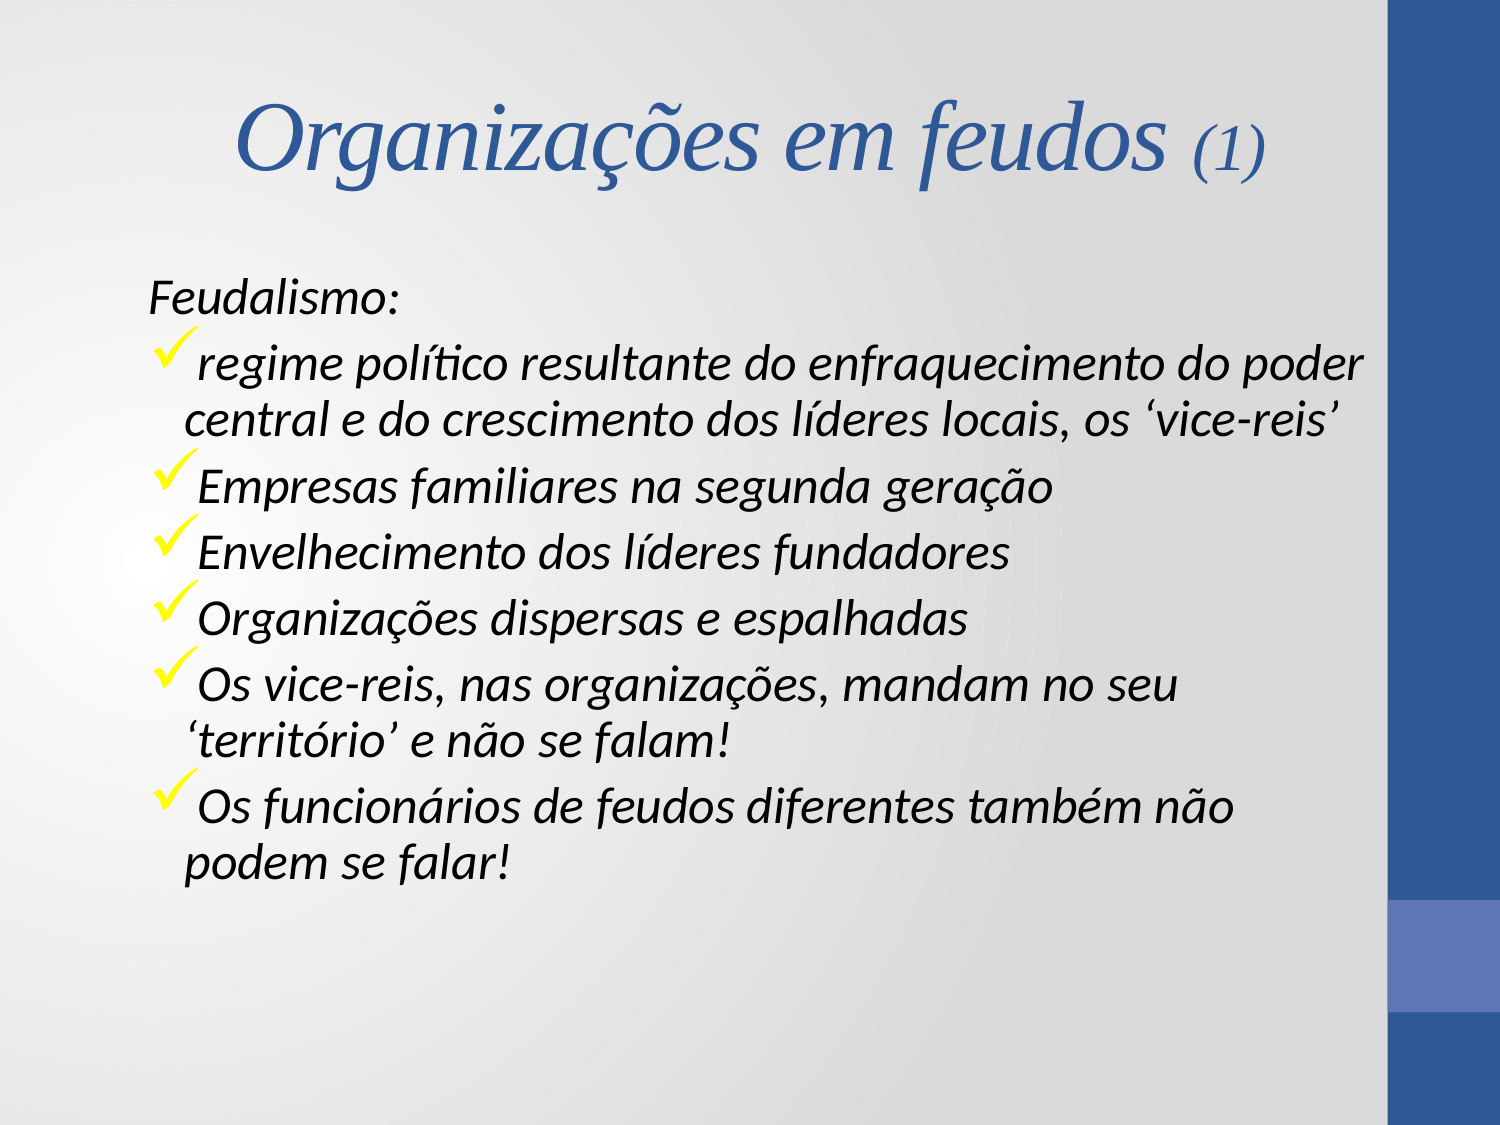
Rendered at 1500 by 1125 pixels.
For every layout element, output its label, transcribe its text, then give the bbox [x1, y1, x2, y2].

list Feudalismo: regime político resultante do enfraquecimento do poder central e do crescimento dos líderes locais, os ‘vice-reis’ Empresas familiares na segunda geração Envelhecimento dos líderes fundadores Organizações dispersas e espalhadas Os vice-reis, nas organizações, mandam no seu ‘território’ e não se falam! Os funcionários de feudos diferentes também não podem se falar! [115, 262, 1385, 938]
title Organizações em feudos (1) [115, 62, 1385, 250]
